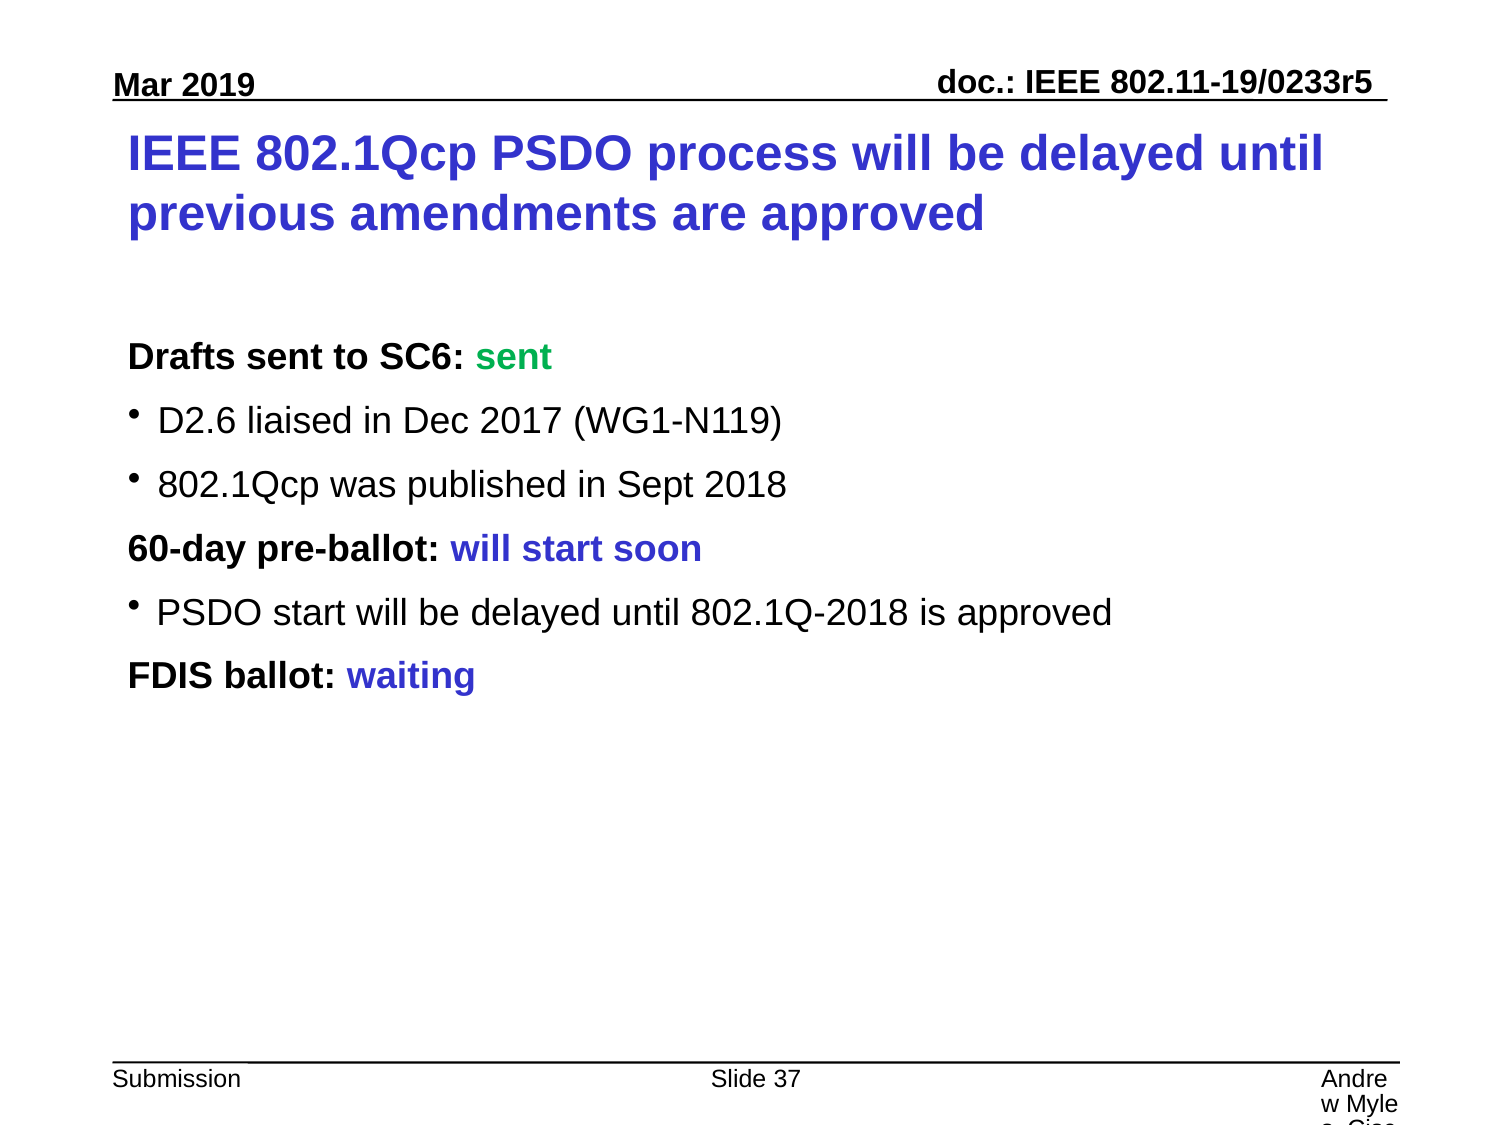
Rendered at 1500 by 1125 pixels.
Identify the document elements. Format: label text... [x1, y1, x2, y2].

footer Andrew Myles, Cisco [1320, 1061, 1402, 1093]
slide_number Slide 37 [709, 1061, 803, 1093]
list Drafts sent to SC6: sent D2.6 liaised in Dec 2017 (WG1-N119) 802.1Qcp was published in Sept 2018 60-day pre-ballot: will start soon PSDO start will be delayed until 802.1Q-2018 is approved FDIS ballot: waiting [112, 324, 1388, 1000]
title IEEE 802.1Qcp PSDO process will be delayed until previous amendments are approved [112, 112, 1388, 288]
